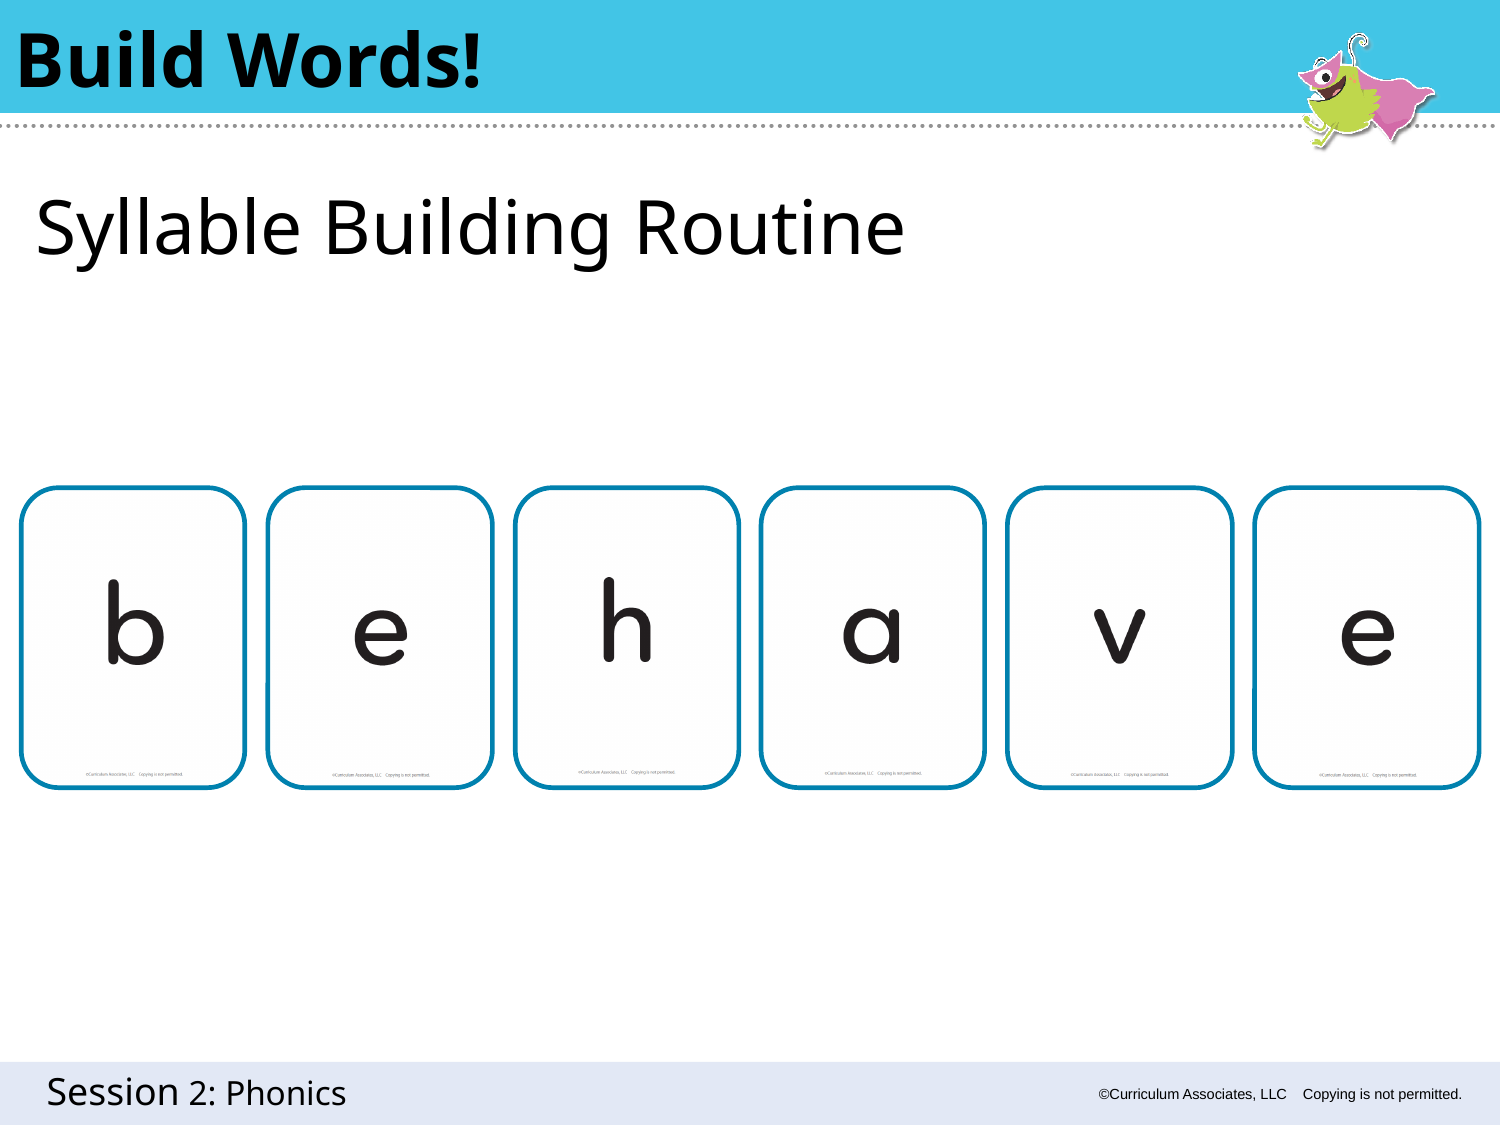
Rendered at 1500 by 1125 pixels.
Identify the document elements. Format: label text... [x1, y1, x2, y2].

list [21, 487, 245, 788]
list Build Words! [0, 0, 1425, 128]
list Syllable Building Routine [20, 166, 1445, 294]
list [267, 487, 493, 788]
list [515, 487, 739, 788]
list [761, 487, 985, 788]
list 2: Phonics [173, 1069, 1054, 1124]
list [1254, 487, 1480, 788]
picture [1287, 12, 1442, 166]
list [1007, 487, 1233, 788]
